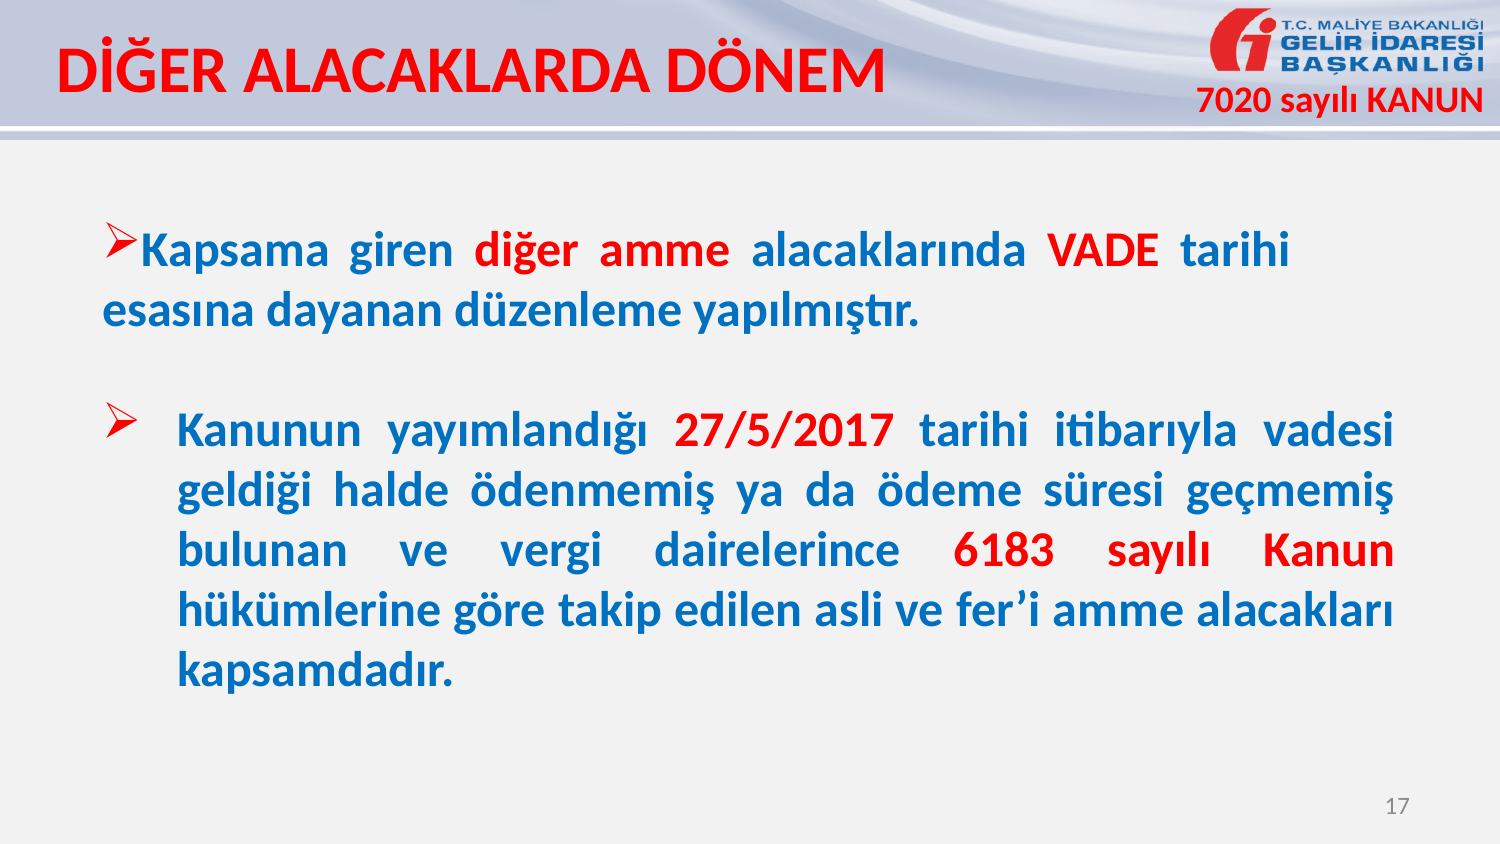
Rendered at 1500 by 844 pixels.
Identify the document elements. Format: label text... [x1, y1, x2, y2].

picture [0, 0, 1500, 141]
slide_number 17 [1074, 782, 1425, 827]
text_box Kapsama giren diğer amme alacaklarında VADE tarihi esasına dayanan düzenleme yapılmıştır. Kanunun yayımlandığı 27/5/2017 tarihi itibarıyla vadesi geldiği halde ödenmemiş ya da ödeme süresi geçmemiş bulunan ve vergi dairelerince 6183 sayılı Kanun hükümlerine göre takip edilen asli ve fer’i amme alacakları kapsamdadır. [87, 209, 1411, 704]
